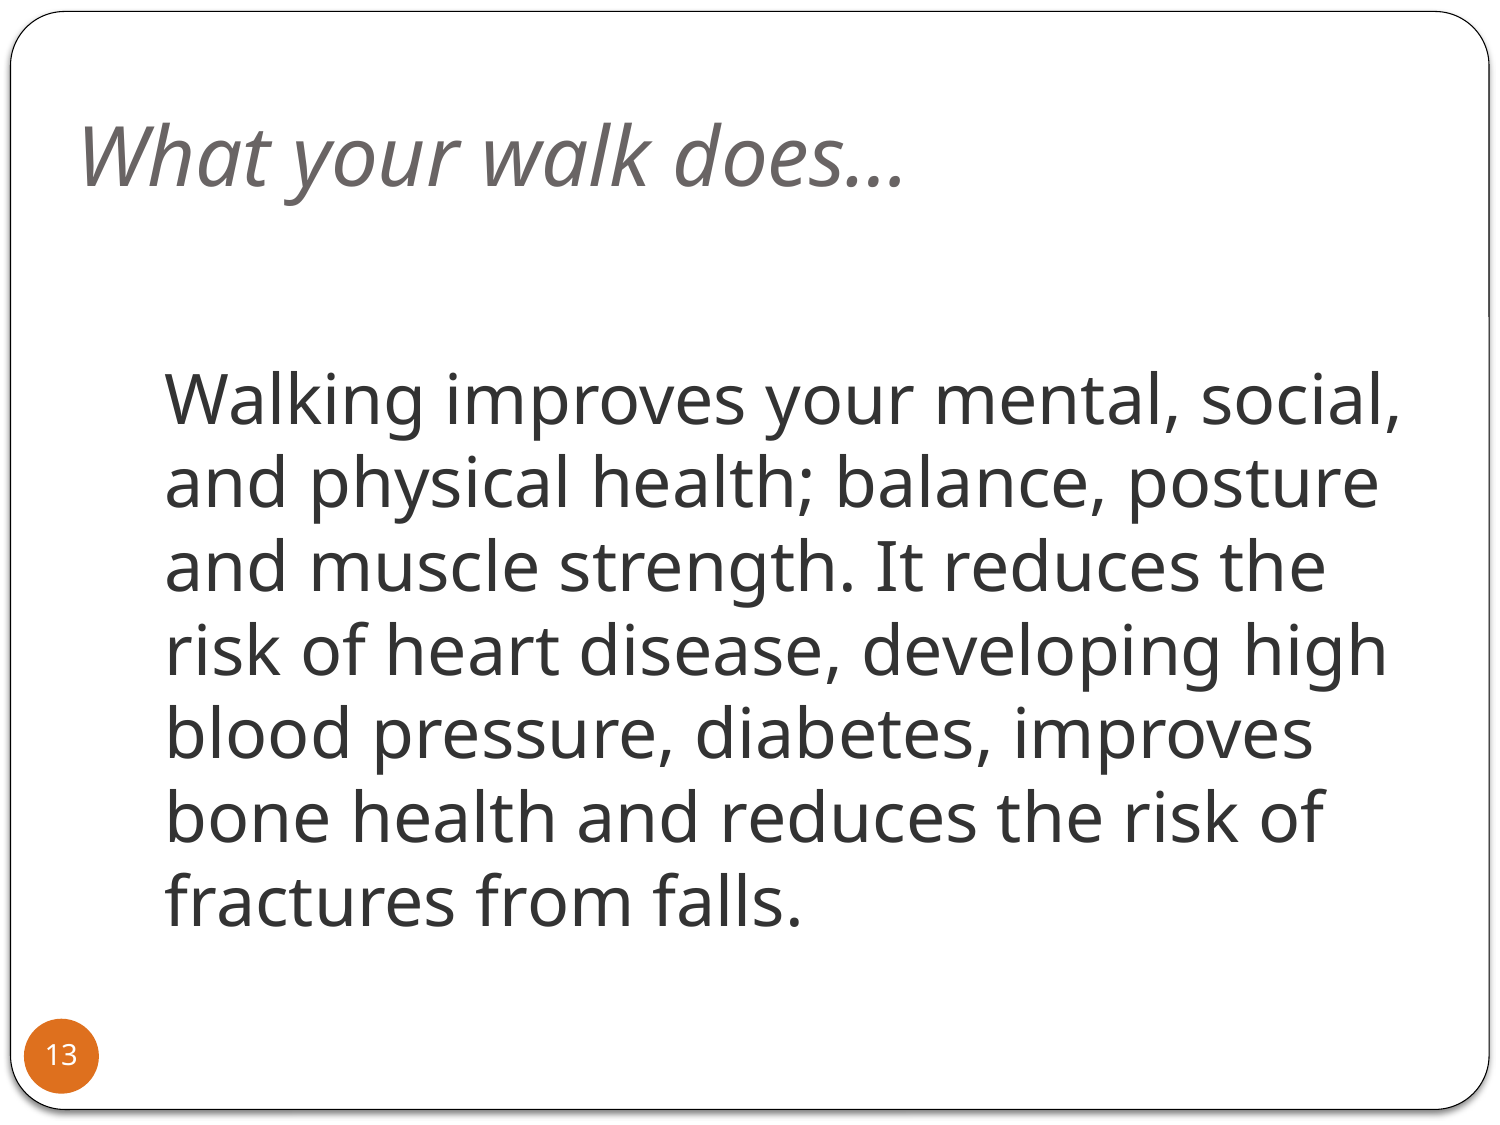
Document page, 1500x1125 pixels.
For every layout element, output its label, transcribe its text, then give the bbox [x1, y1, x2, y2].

slide_number 13 [23, 1018, 99, 1094]
list Walking improves your mental, social, and physical health; balance, posture and muscle strength. It reduces the risk of heart disease, developing high blood pressure, diabetes, improves bone health and reduces the risk of fractures from falls. [150, 237, 1425, 988]
title What your walk does… [61, 30, 1337, 219]
